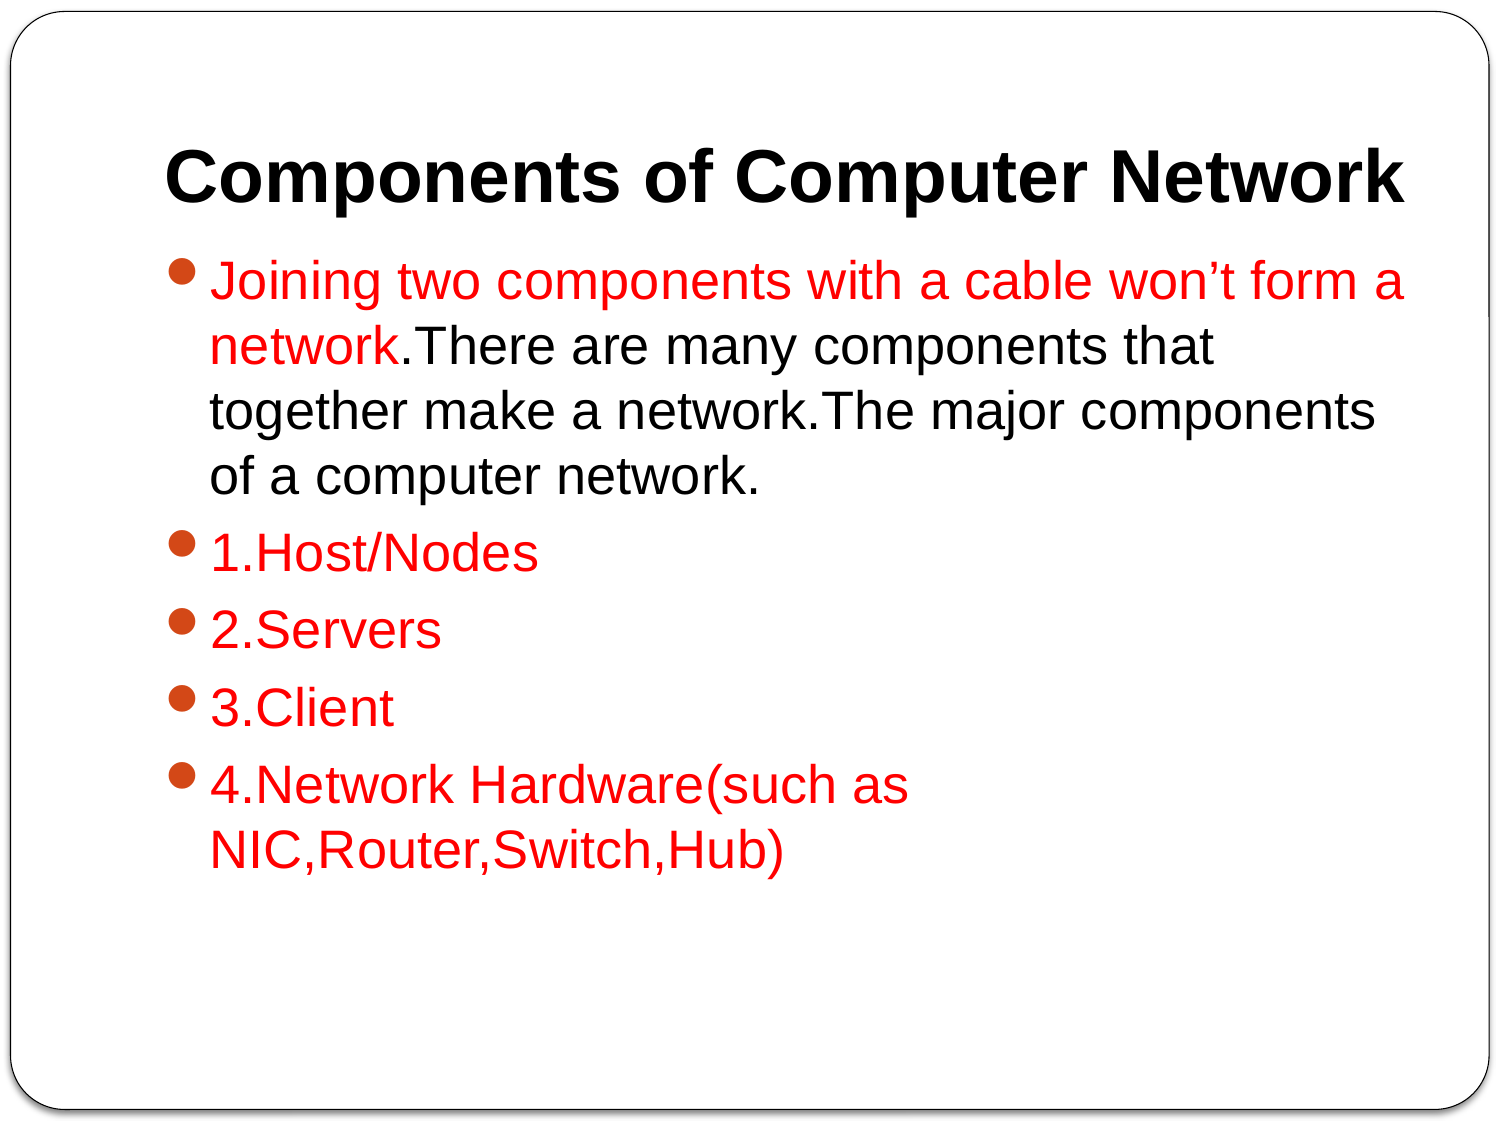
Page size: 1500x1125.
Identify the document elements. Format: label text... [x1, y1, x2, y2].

title Components of Computer Network [150, 45, 1425, 233]
list Joining two components with a cable won’t form a network.There are many components that together make a network.The major components of a computer network. 1.Host/Nodes 2.Servers 3.Client 4.Network Hardware(such as NIC,Router,Switch,Hub) [150, 237, 1425, 988]
